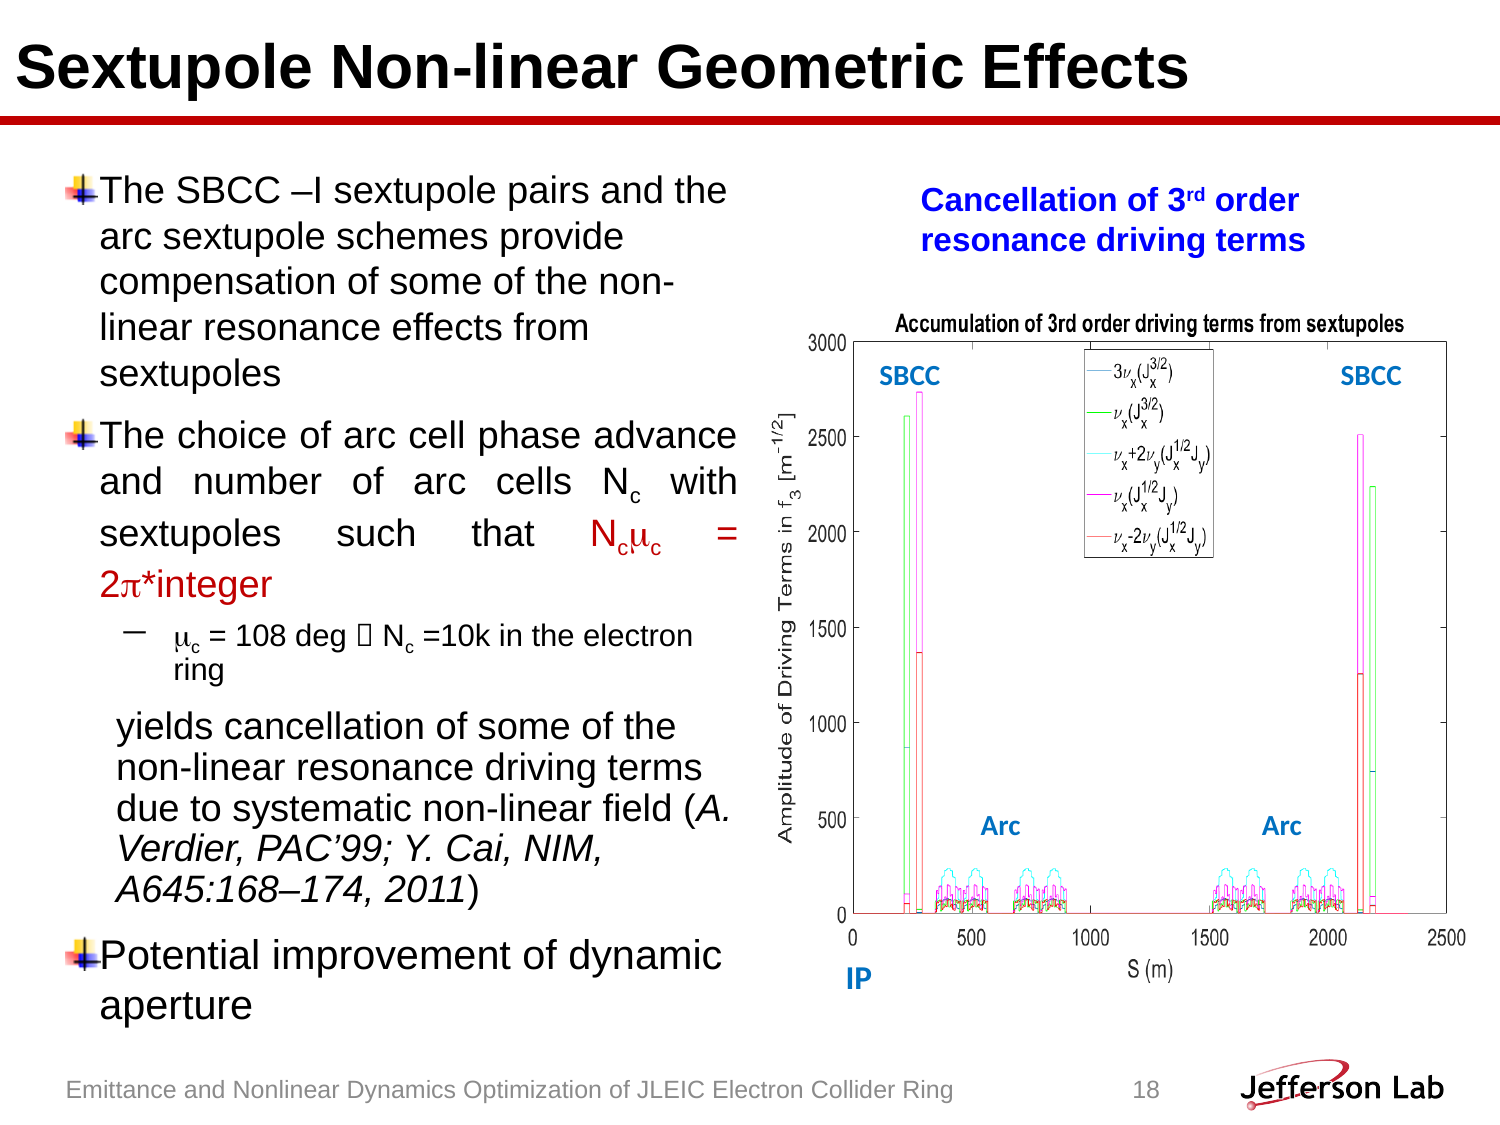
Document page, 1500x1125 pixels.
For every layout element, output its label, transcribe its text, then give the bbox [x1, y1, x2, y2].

picture [65, 417, 98, 450]
picture [65, 172, 98, 205]
title Sextupole Non-linear Geometric Effects [0, 20, 1500, 116]
slide_number 18 [1105, 1058, 1176, 1119]
picture [1238, 1051, 1457, 1122]
list The SBCC –I sextupole pairs and the arc sextupole schemes provide compensation of some of the non-linear resonance effects from sextupoles The choice of arc cell phase advance and number of arc cells Nc with sextupoles such that Ncmc = 2p*integer mc = 108 deg  Nc =10k in the electron ring yields cancellation of some of the non-linear resonance driving terms due to systematic non-linear field (A. Verdier, PAC’99; Y. Cai, NIM, A645:168–174, 2011) Potential improvement of dynamic aperture [50, 158, 754, 1045]
footer Emittance and Nonlinear Dynamics Optimization of JLEIC Electron Collider Ring [50, 1058, 982, 1119]
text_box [753, 170, 1478, 1005]
picture [65, 935, 101, 971]
